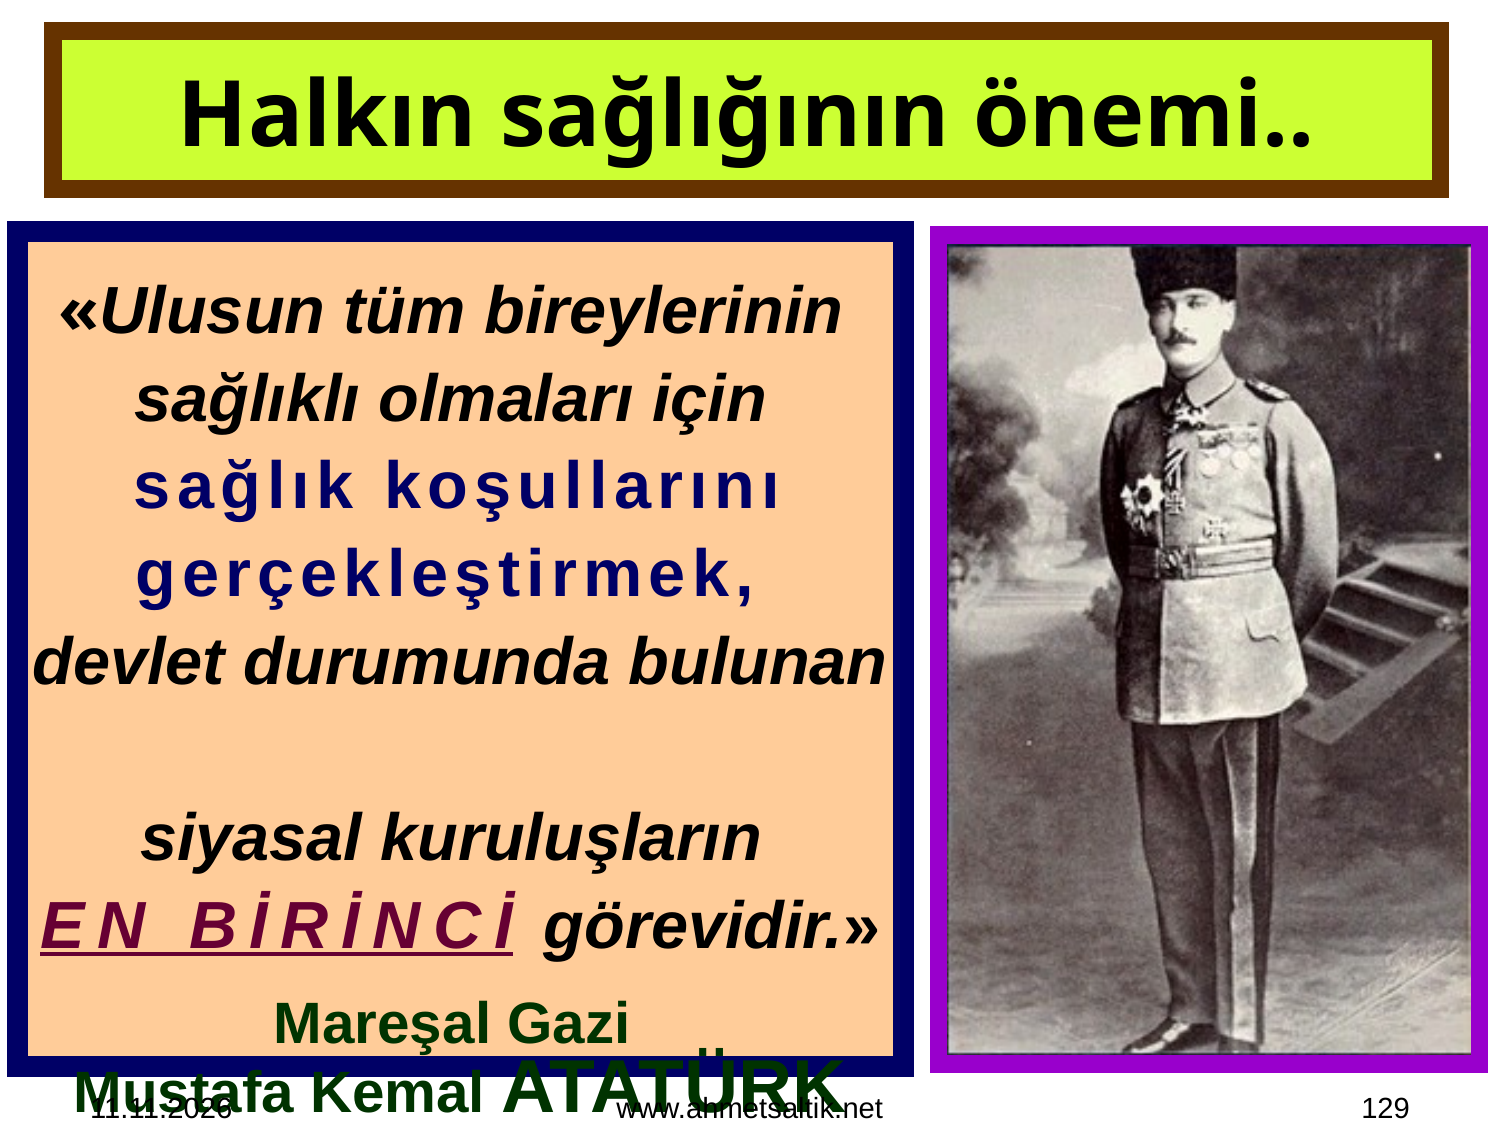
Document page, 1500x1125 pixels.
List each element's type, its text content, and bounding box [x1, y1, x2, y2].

title Halkın sağlığının önemi.. [52, 30, 1441, 190]
footer www.ahmetsaltik.net [512, 1081, 988, 1125]
picture [947, 243, 1471, 1056]
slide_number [74, 1081, 426, 1125]
subtitle «Ulusun tüm bireylerinin sağlıklı olmaları için sağlık koşullarını gerçekleştirmek, devlet durumunda bulunan siyasal kuruluşların EN BİRİNCİ görevidir.» Mareşal Gazi Mustafa Kemal ATATÜRK [17, 231, 904, 1067]
slide_number 129 [1074, 1081, 1426, 1125]
